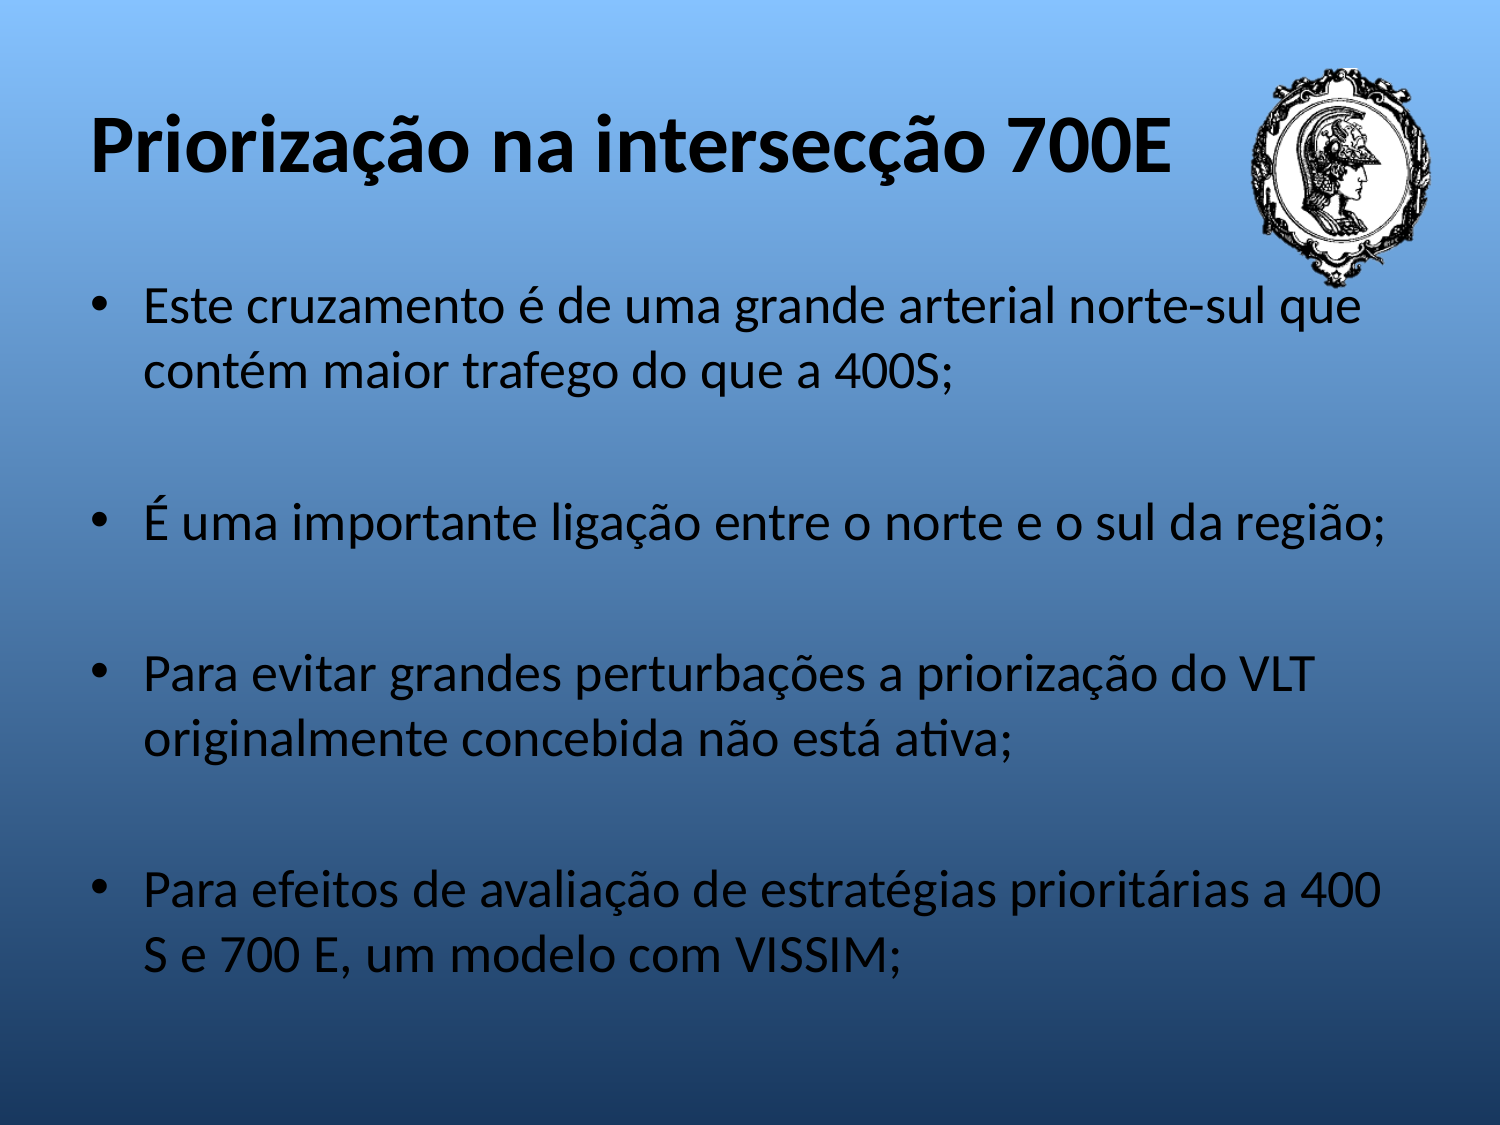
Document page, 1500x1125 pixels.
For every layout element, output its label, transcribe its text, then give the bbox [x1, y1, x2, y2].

list Este cruzamento é de uma grande arterial norte-sul que contém maior trafego do que a 400S; É uma importante ligação entre o norte e o sul da região; Para evitar grandes perturbações a priorização do VLT originalmente concebida não está ativa; Para efeitos de avaliação de estratégias prioritárias a 400 S e 700 E, um modelo com VISSIM; [75, 262, 1425, 1005]
title Priorização na intersecção 700E [75, 45, 1425, 233]
picture [1242, 68, 1440, 294]
